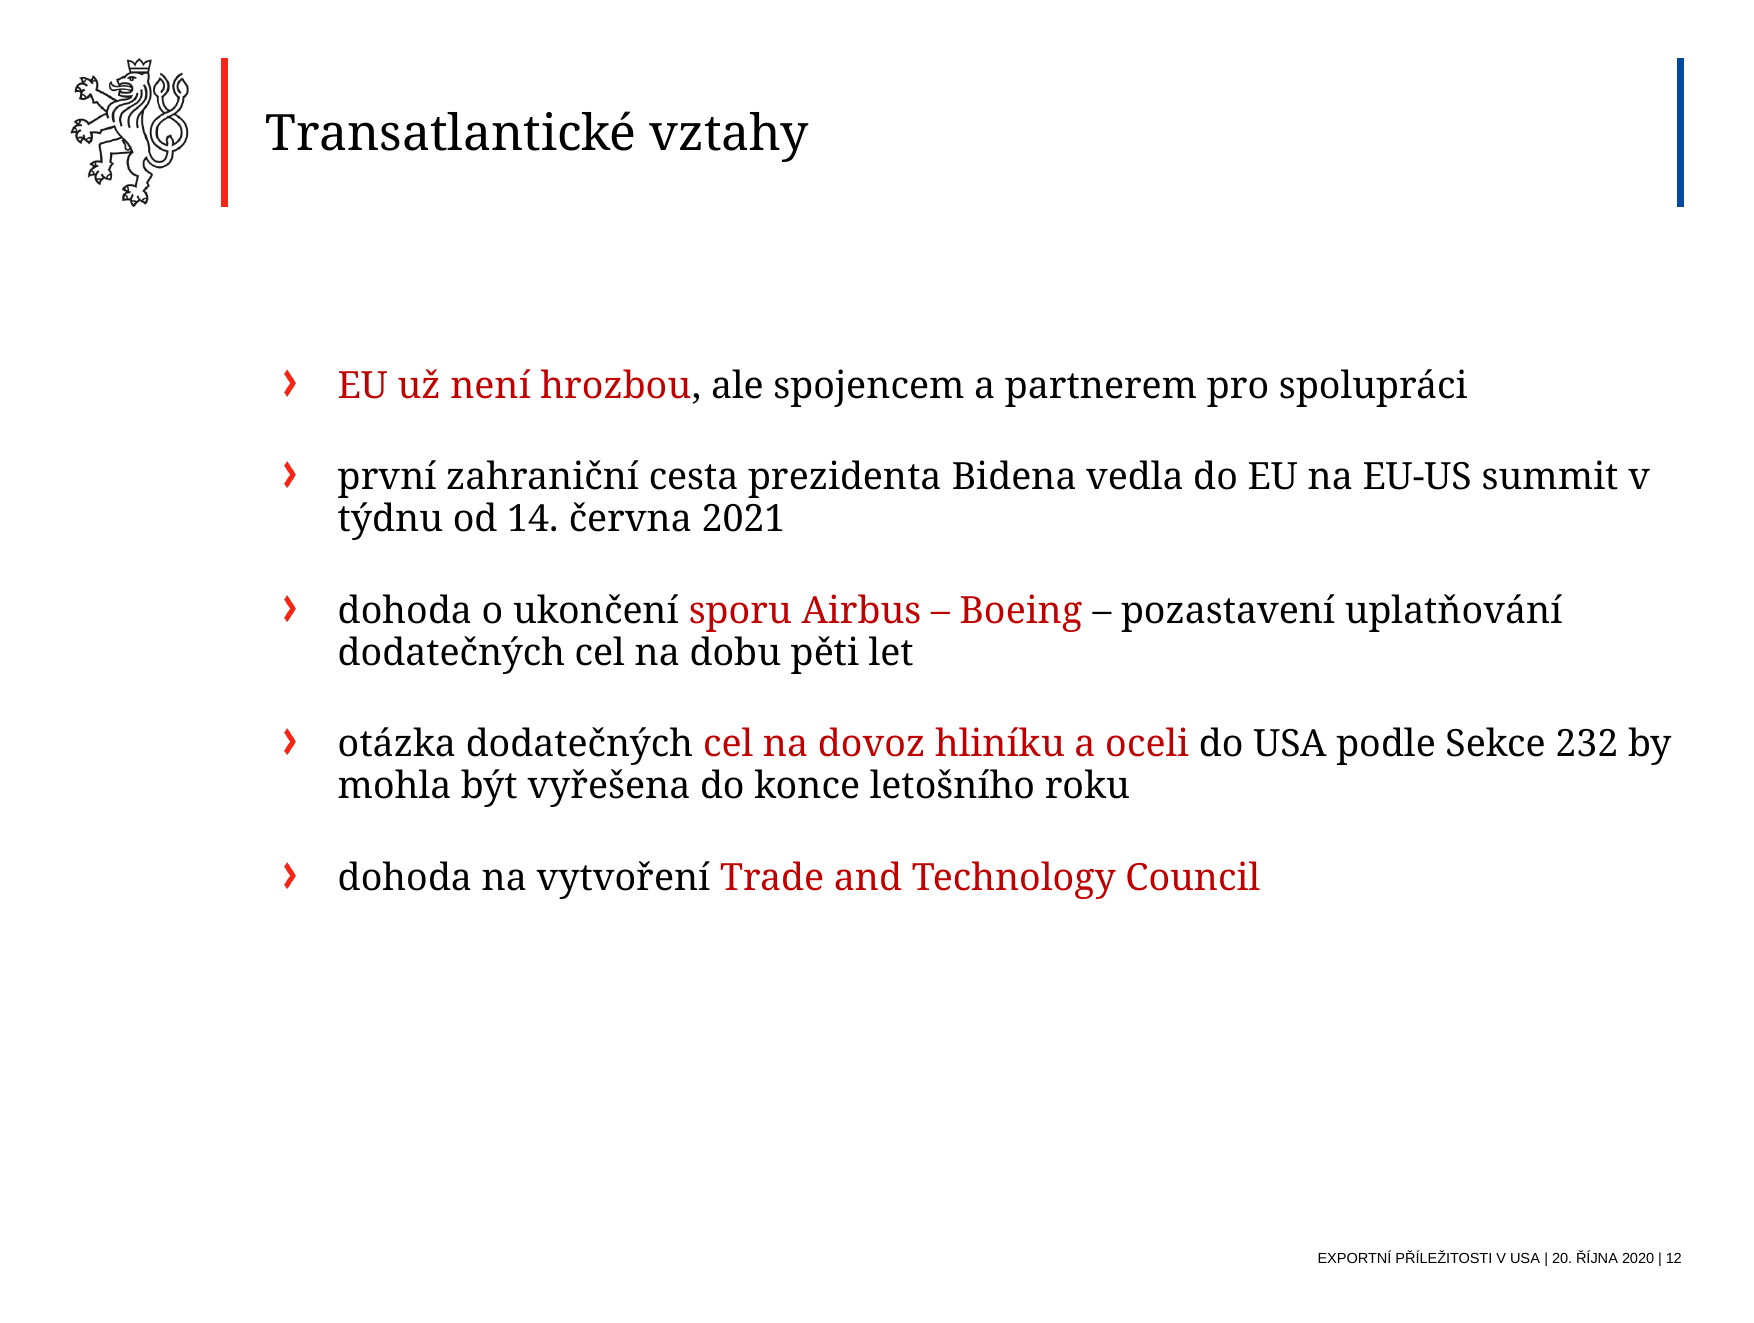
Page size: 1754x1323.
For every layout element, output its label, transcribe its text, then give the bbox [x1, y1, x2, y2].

picture [284, 461, 296, 488]
list EU už není hrozbou, ale spojencem a partnerem pro spolupráci první zahraniční cesta prezidenta Bidena vedla do EU na EU-US summit v týdnu od 14. června 2021 dohoda o ukončení sporu Airbus – Boeing – pozastavení uplatňování dodatečných cel na dobu pěti let otázka dodatečných cel na dovoz hliníku a oceli do USA podle Sekce 232 by mohla být vyřešena do konce letošního roku dohoda na vytvoření Trade and Technology Council [231, 242, 1684, 1241]
picture [70, 58, 189, 207]
picture [284, 728, 296, 755]
picture [284, 862, 296, 889]
picture [284, 369, 296, 397]
list Transatlantické vztahy [265, 59, 1684, 207]
footer Exportní příležitosti V USA | 20. října 2020 [709, 1236, 1655, 1267]
picture [284, 595, 296, 622]
picture [221, 58, 228, 207]
